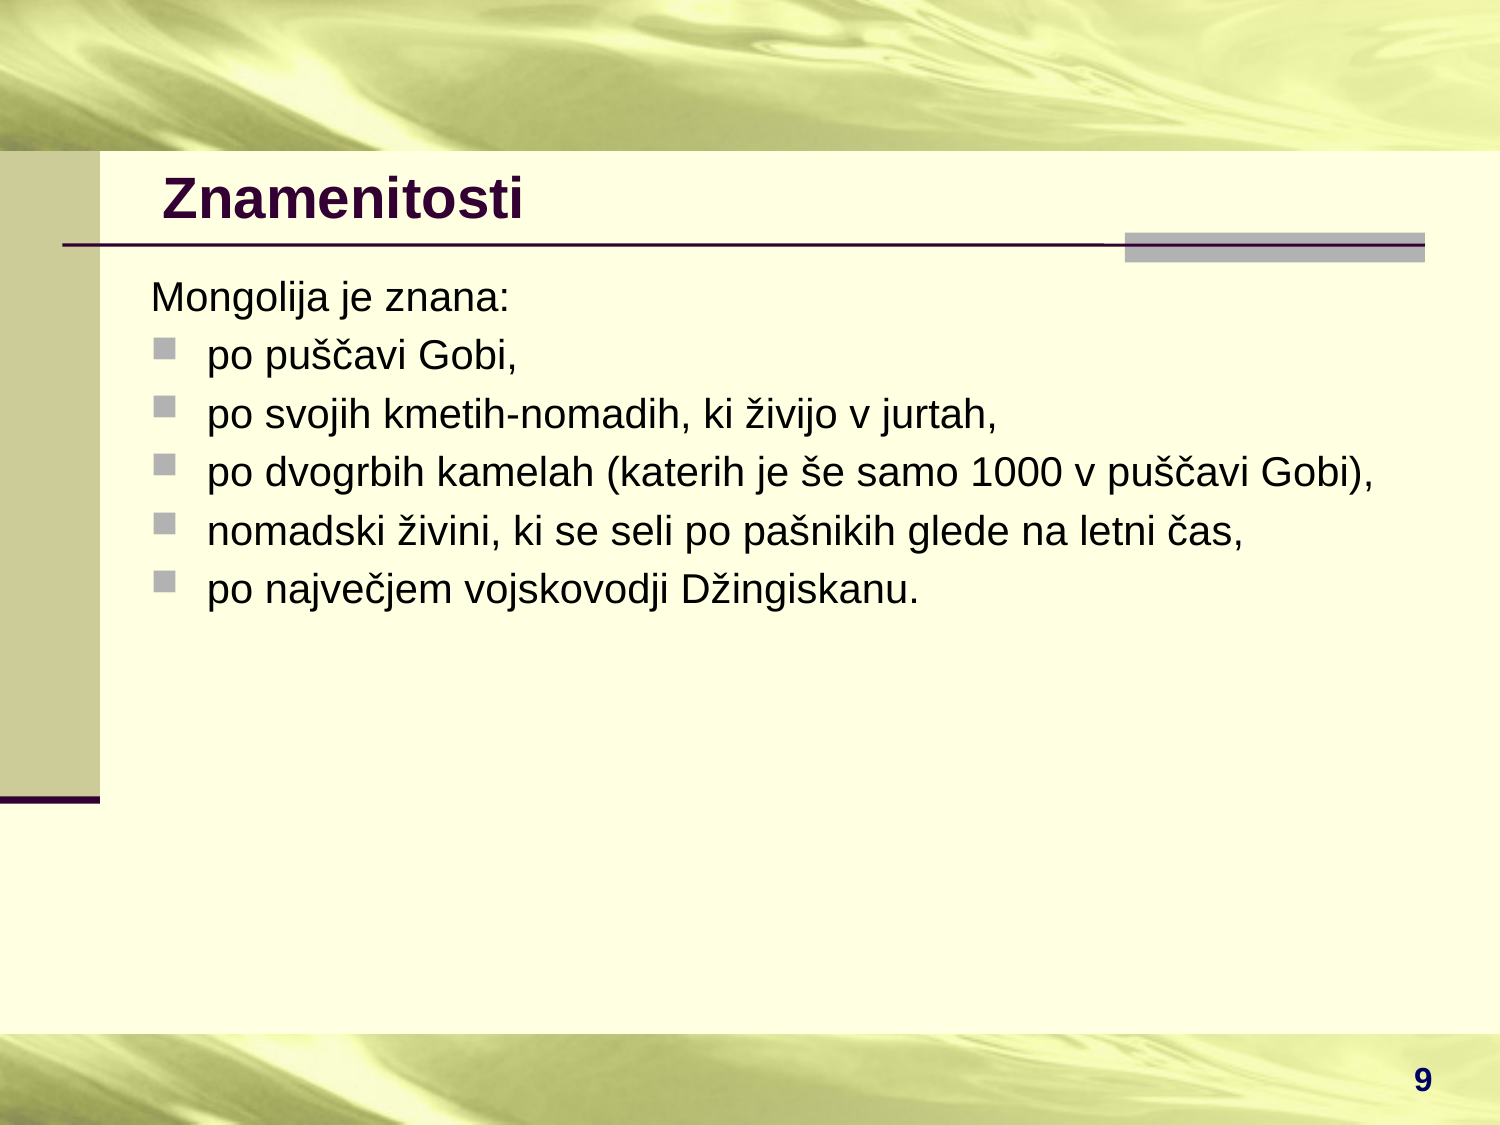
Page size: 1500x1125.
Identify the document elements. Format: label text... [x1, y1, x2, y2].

title Znamenitosti [147, 101, 1423, 262]
list Mongolija je znana: po puščavi Gobi, po svojih kmetih-nomadih, ki živijo v jurtah, po dvogrbih kamelah (katerih je še samo 1000 v puščavi Gobi), nomadski živini, ki se seli po pašnikih glede na letni čas, po največjem vojskovodji Džingiskanu. [135, 262, 1425, 634]
picture [0, 1034, 1500, 1125]
picture [0, 0, 1500, 151]
